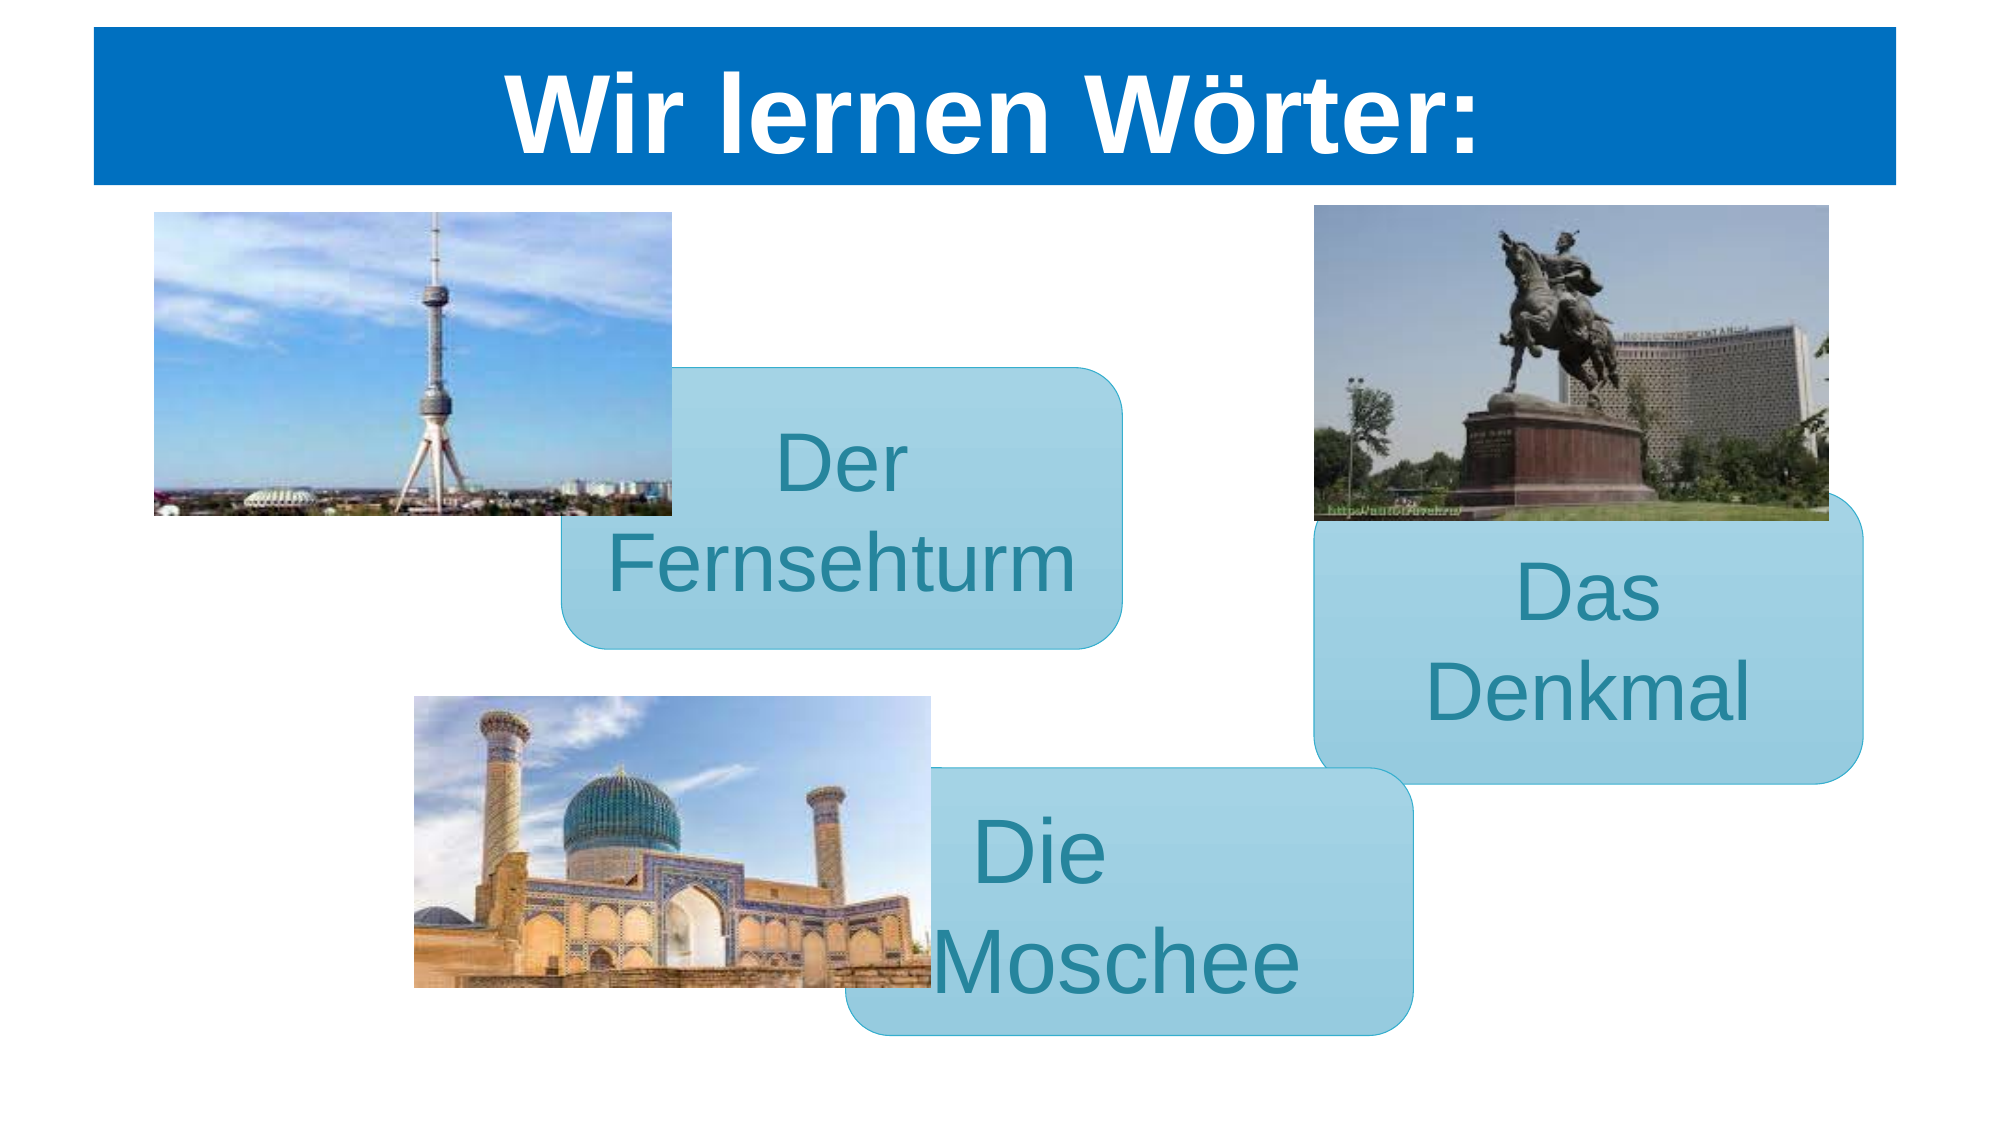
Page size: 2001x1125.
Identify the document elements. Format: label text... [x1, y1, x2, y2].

title Wir lernen Wörter: [93, 27, 1897, 186]
picture [1314, 205, 1829, 521]
text_box Das Denkmal [1313, 492, 1864, 785]
text_box Die Moschee [845, 767, 1414, 1037]
picture [414, 696, 931, 988]
text_box Der Fernsehturm [560, 367, 1123, 650]
picture [154, 212, 672, 516]
